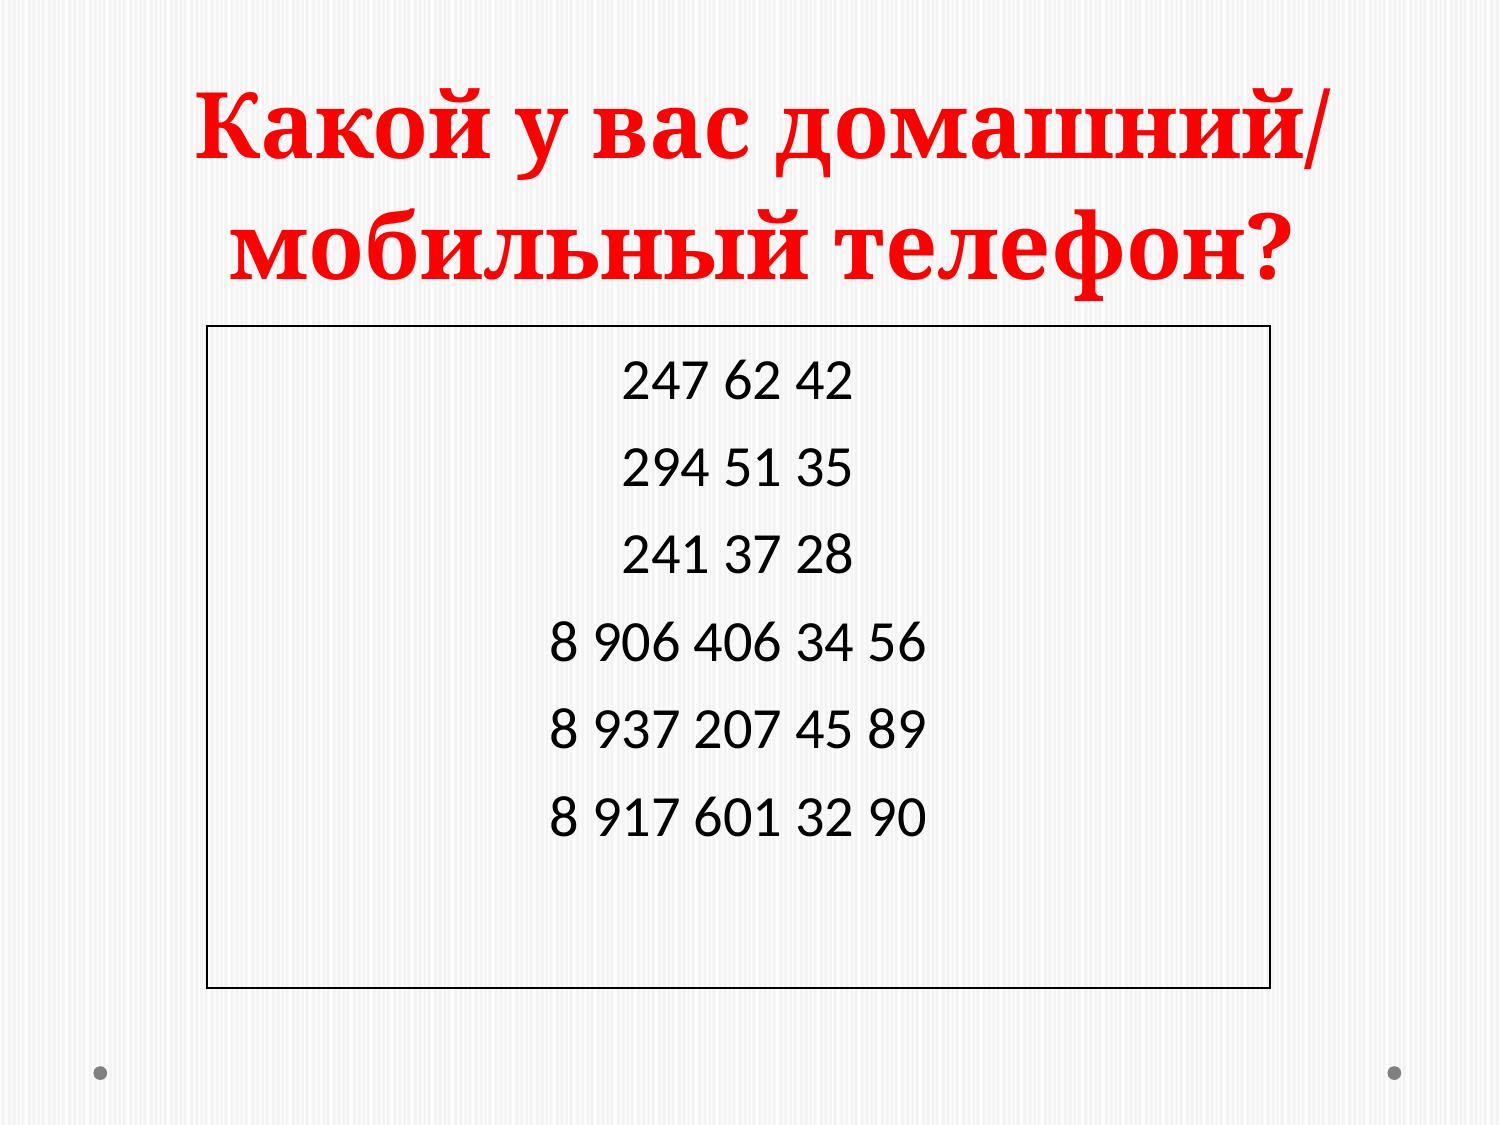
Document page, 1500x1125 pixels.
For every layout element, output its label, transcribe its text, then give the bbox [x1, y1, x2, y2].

title Какой у вас домашний/ мобильный телефон? [88, 42, 1439, 306]
table_header 247 62 42 294 51 35 241 37 28 8 906 406 34 56 8 937 207 45 89 8 917 601 32 90 [208, 327, 1269, 987]
